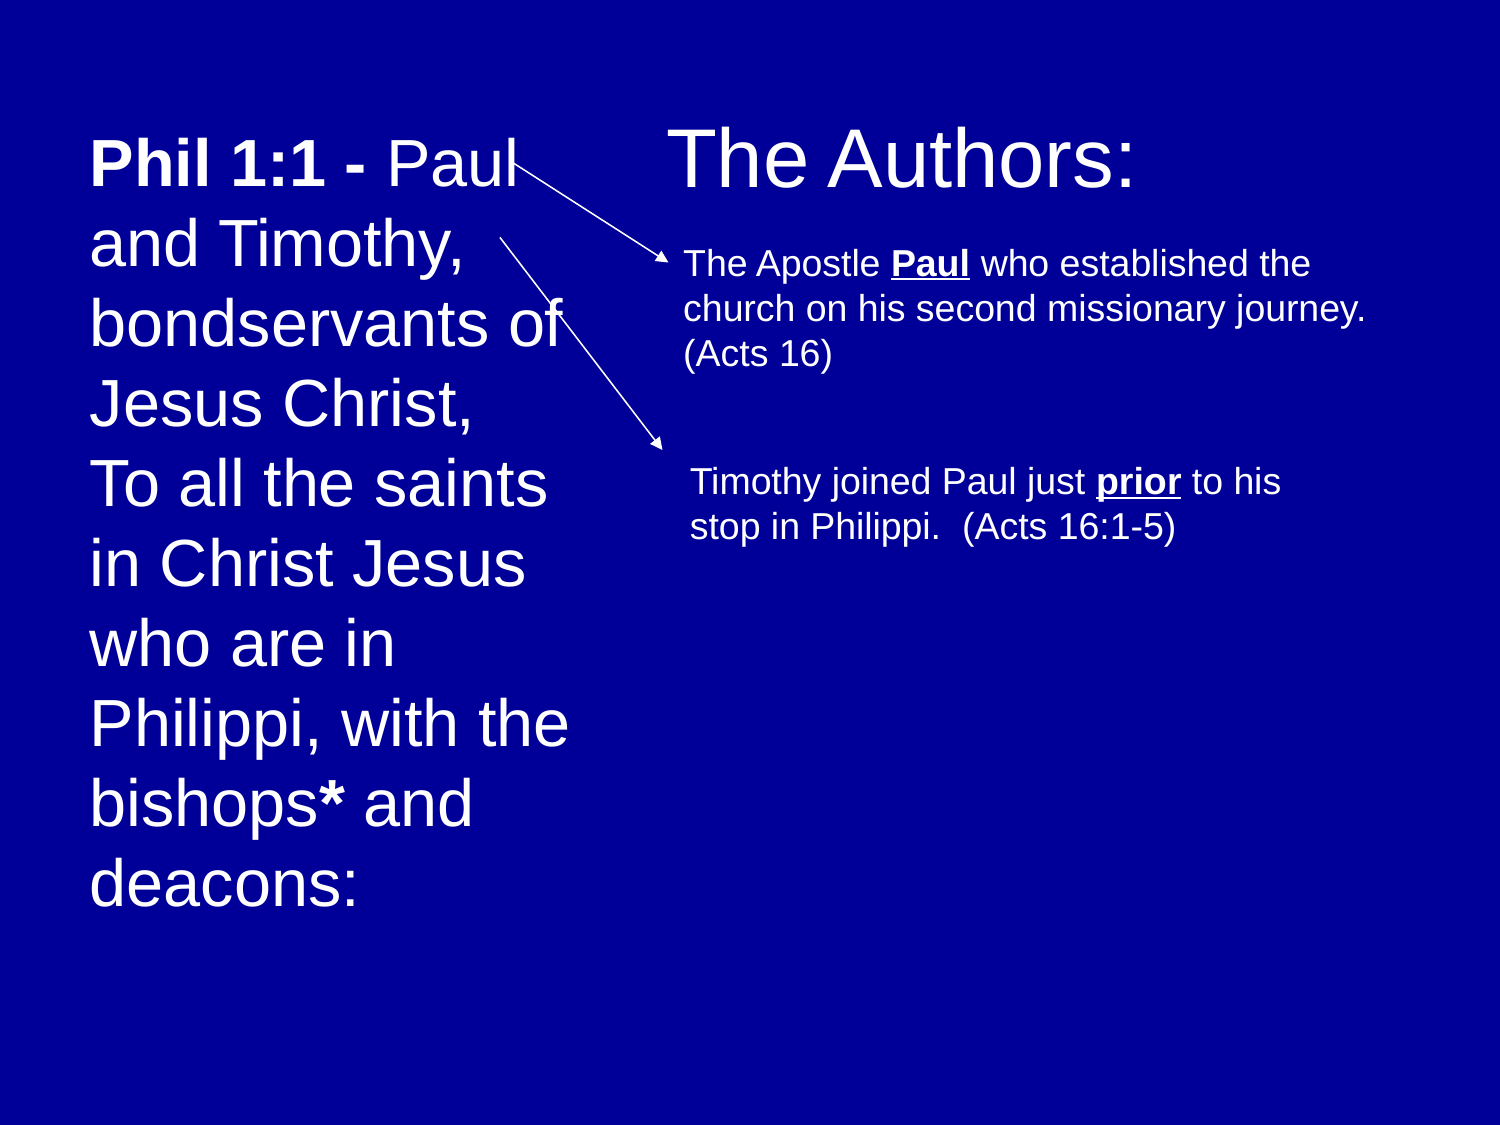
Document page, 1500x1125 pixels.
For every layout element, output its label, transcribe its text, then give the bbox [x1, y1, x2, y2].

text_box The Apostle Paul who established the church on his second missionary journey. (Acts 16) [668, 231, 1406, 381]
text_box Phil 1:1 - Paul and Timothy, bondservants of Jesus Christ, To all the saints in Christ Jesus who are in Philippi, with the bishops* and deacons: [74, 112, 613, 927]
text_box [499, 237, 663, 451]
text_box The Authors: [651, 96, 1352, 212]
text_box [512, 162, 669, 263]
text_box Timothy joined Paul just prior to his stop in Philippi. (Acts 16:1-5) [674, 449, 1350, 555]
